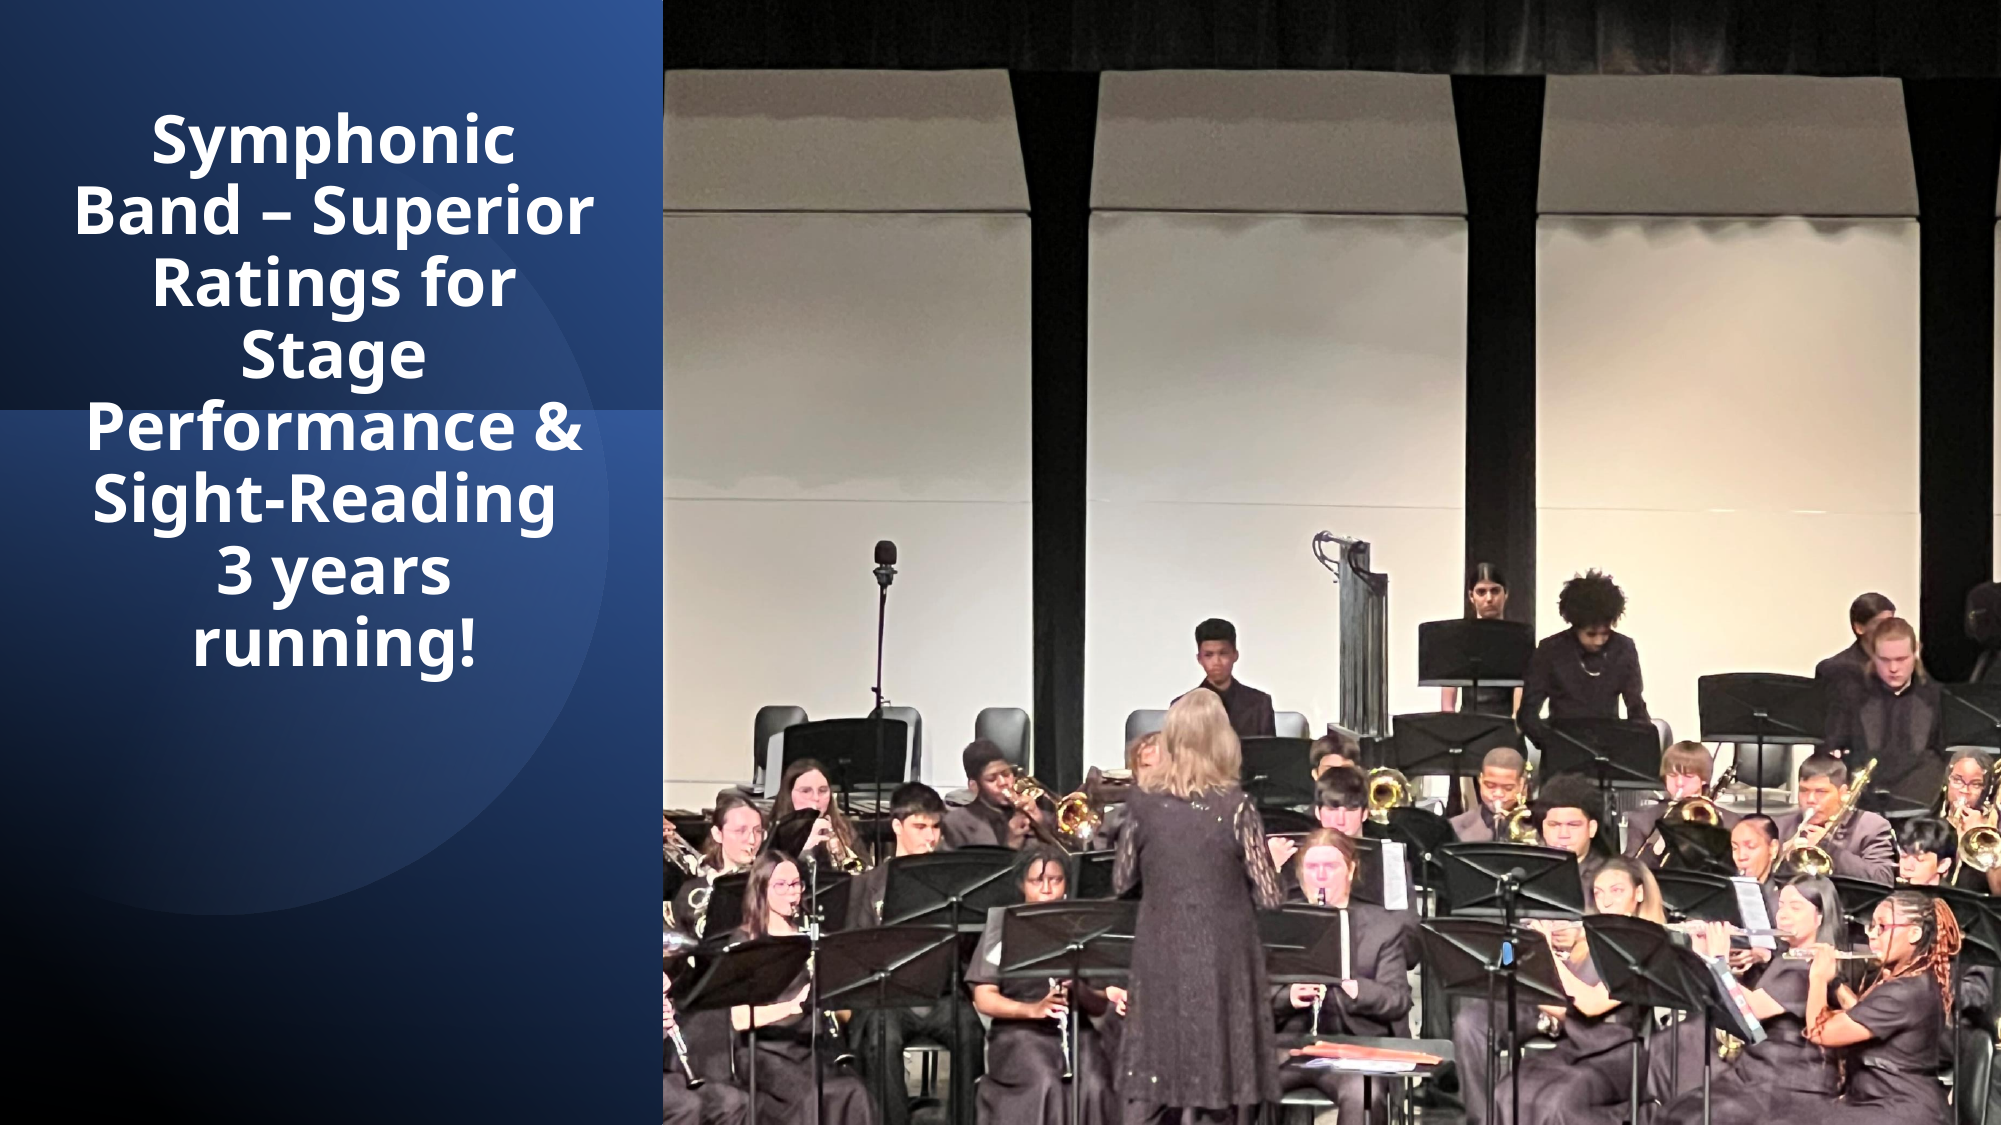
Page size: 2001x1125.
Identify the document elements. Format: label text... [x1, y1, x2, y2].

text_box [0, 158, 577, 916]
picture [664, 0, 2001, 1125]
text_box [0, 409, 663, 1125]
text_box [0, 0, 663, 409]
title Symphonic Band – Superior Ratings for Stage Performance & Sight-Reading 3 years running! [54, 98, 614, 678]
